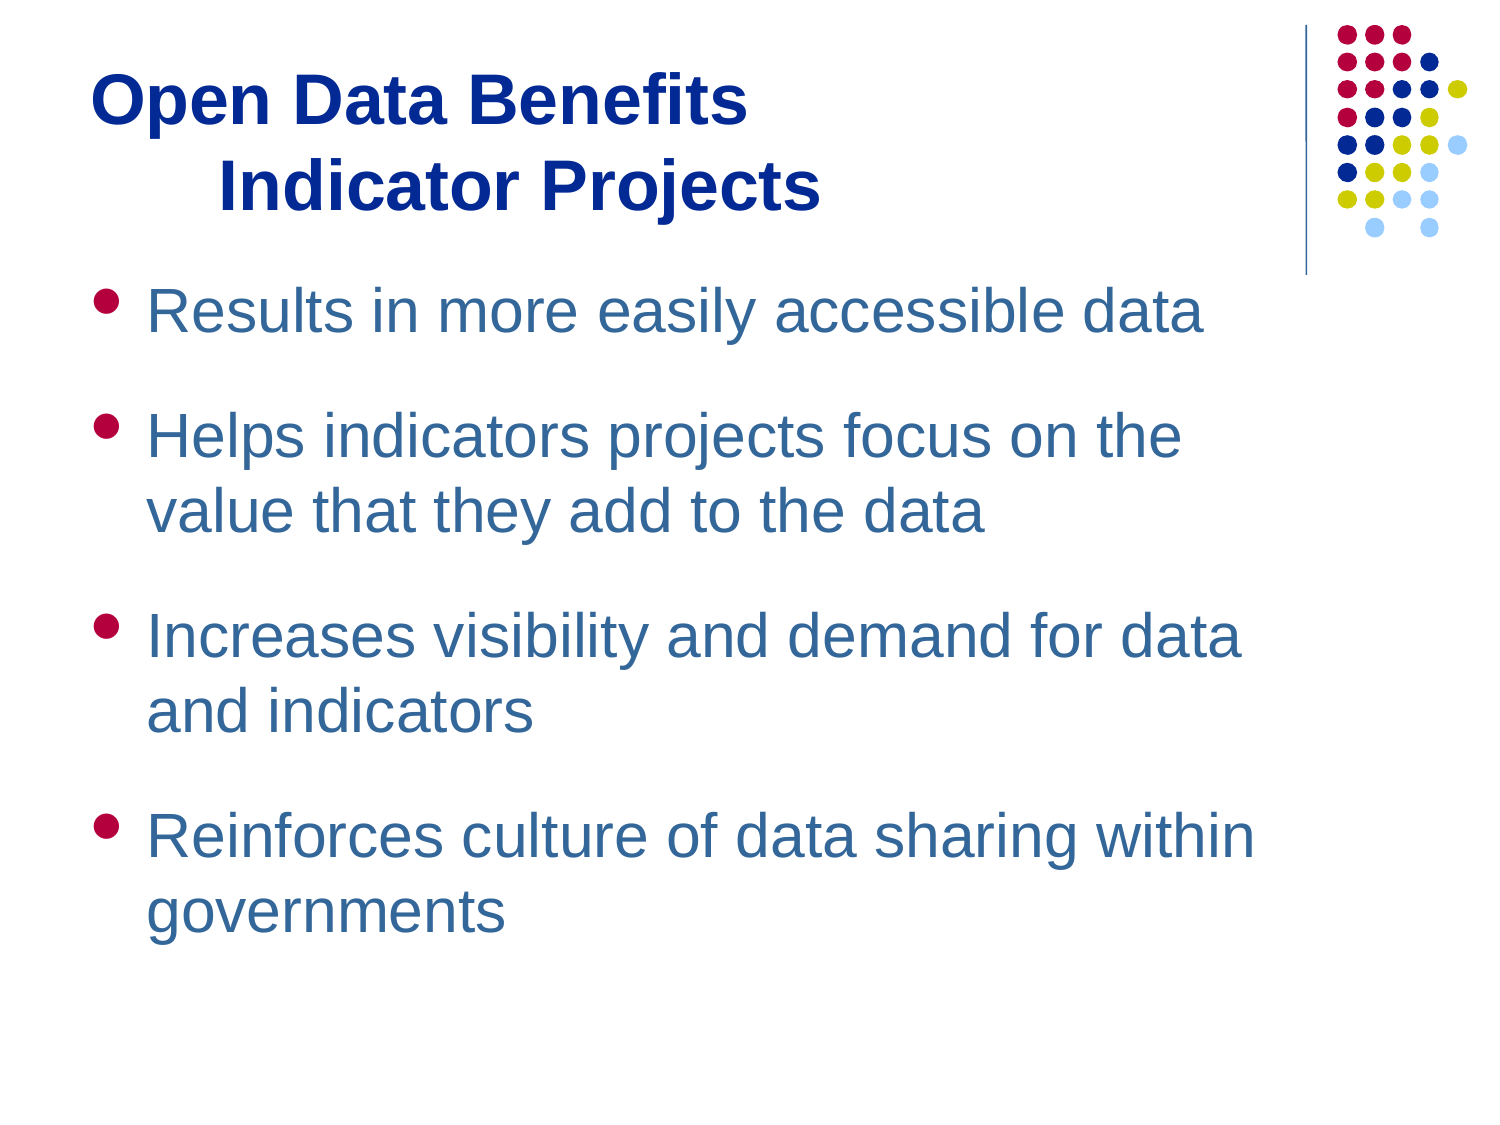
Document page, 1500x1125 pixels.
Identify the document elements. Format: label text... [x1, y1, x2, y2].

list Results in more easily accessible data Helps indicators projects focus on the value that they add to the data Increases visibility and demand for data and indicators Reinforces culture of data sharing within governments [75, 262, 1338, 1062]
title Open Data Benefits Indicator Projects [75, 45, 1325, 233]
